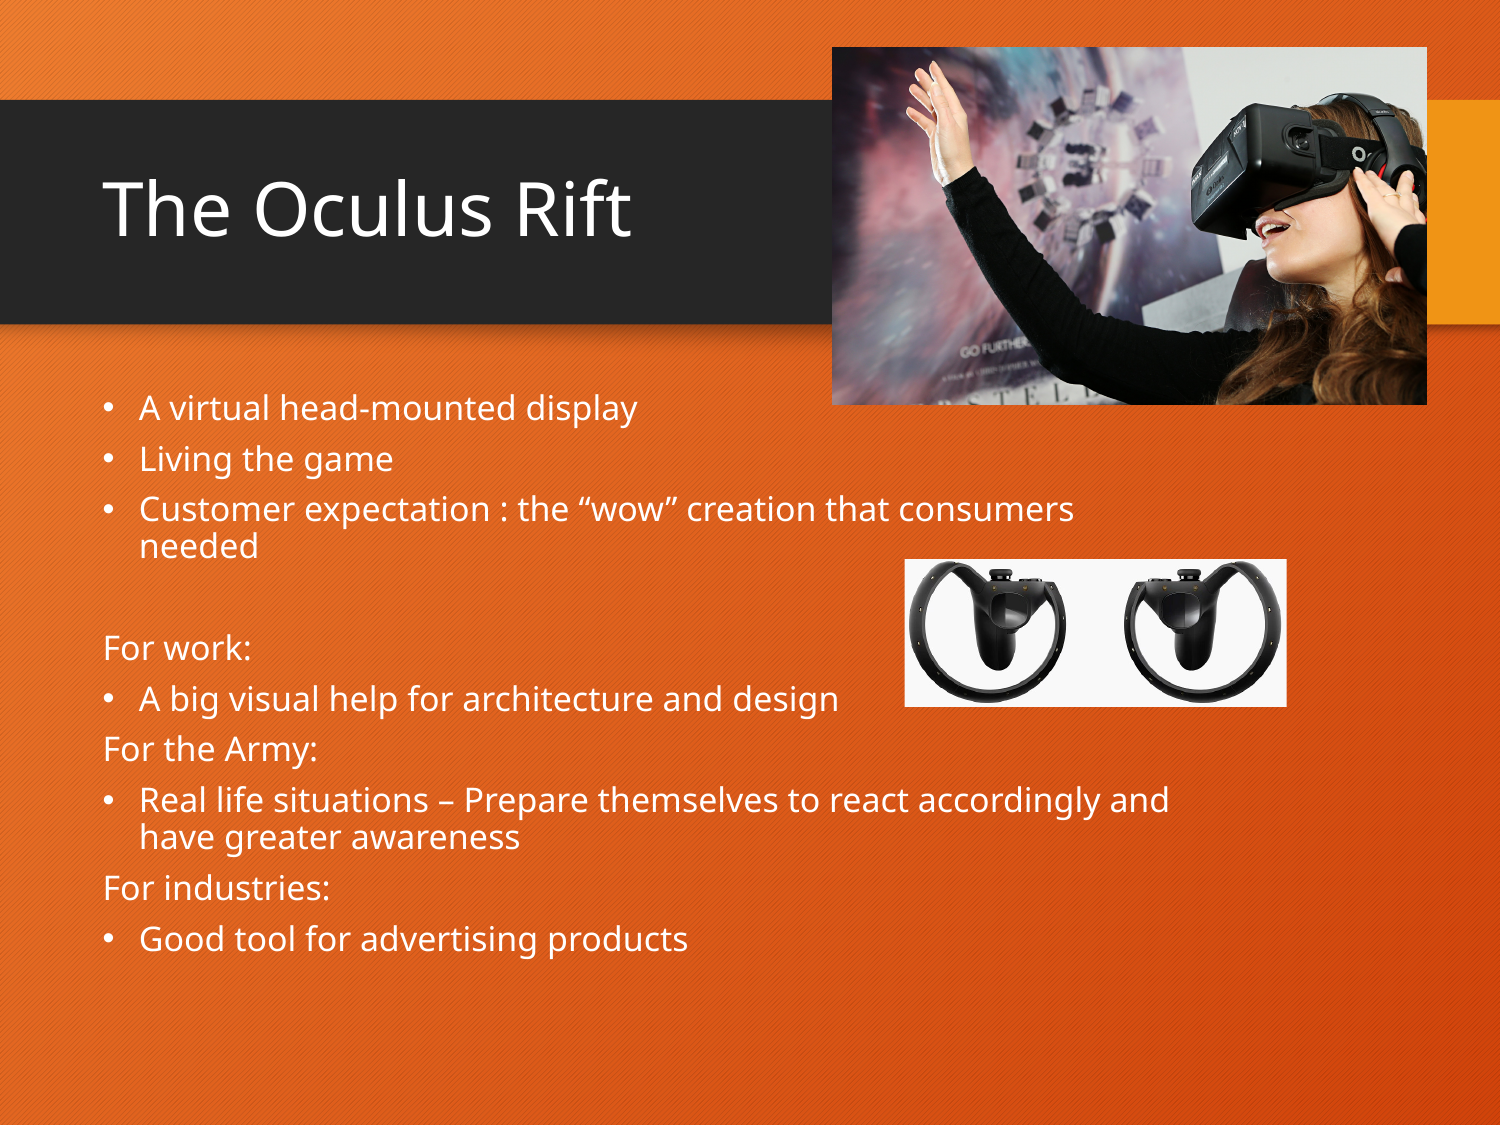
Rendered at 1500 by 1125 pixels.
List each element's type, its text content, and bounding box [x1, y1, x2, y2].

title The Oculus Rift [87, 123, 831, 301]
picture [904, 559, 1287, 707]
picture [0, 47, 1500, 405]
list A virtual head-mounted display Living the game Customer expectation : the “wow” creation that consumers needed For work: A big visual help for architecture and design For the Army: Real life situations – Prepare themselves to react accordingly and have greater awareness For industries: Good tool for advertising products [87, 383, 1218, 974]
